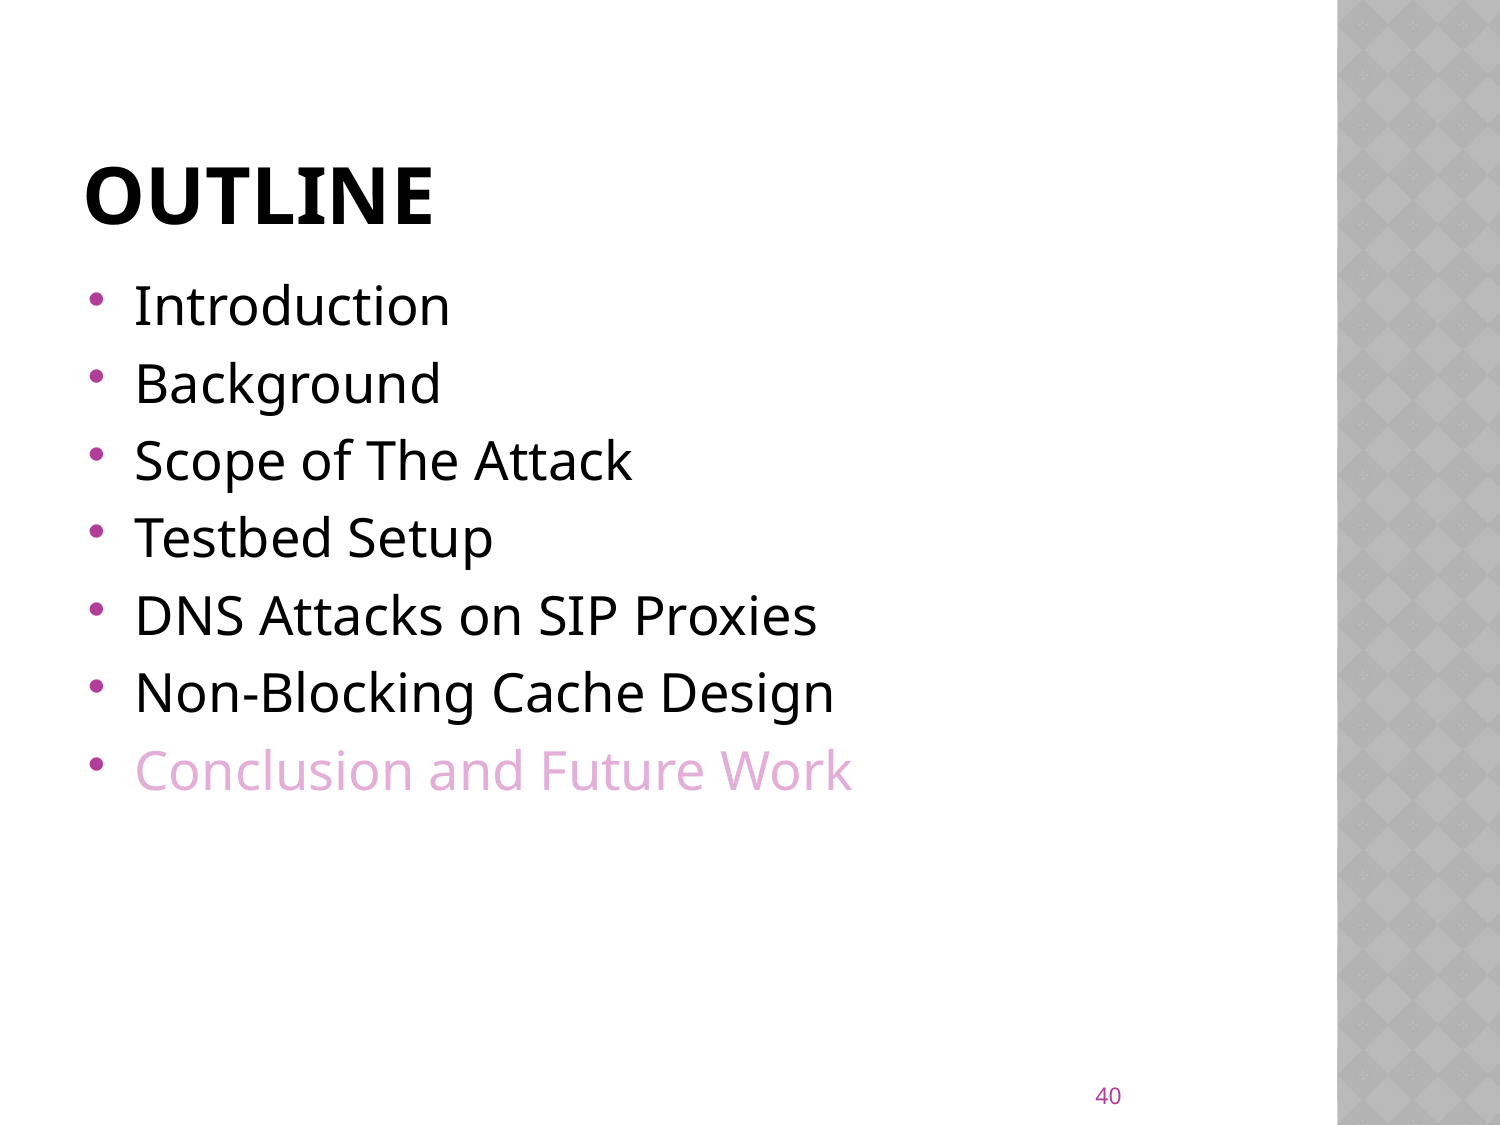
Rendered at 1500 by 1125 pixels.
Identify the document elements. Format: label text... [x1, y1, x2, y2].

list Introduction Background Scope of The Attack Testbed Setup DNS Attacks on SIP Proxies Non-Blocking Cache Design Conclusion and Future Work [75, 264, 1263, 1059]
title Outline [75, 52, 1263, 240]
slide_number 40 [1025, 1075, 1122, 1113]
